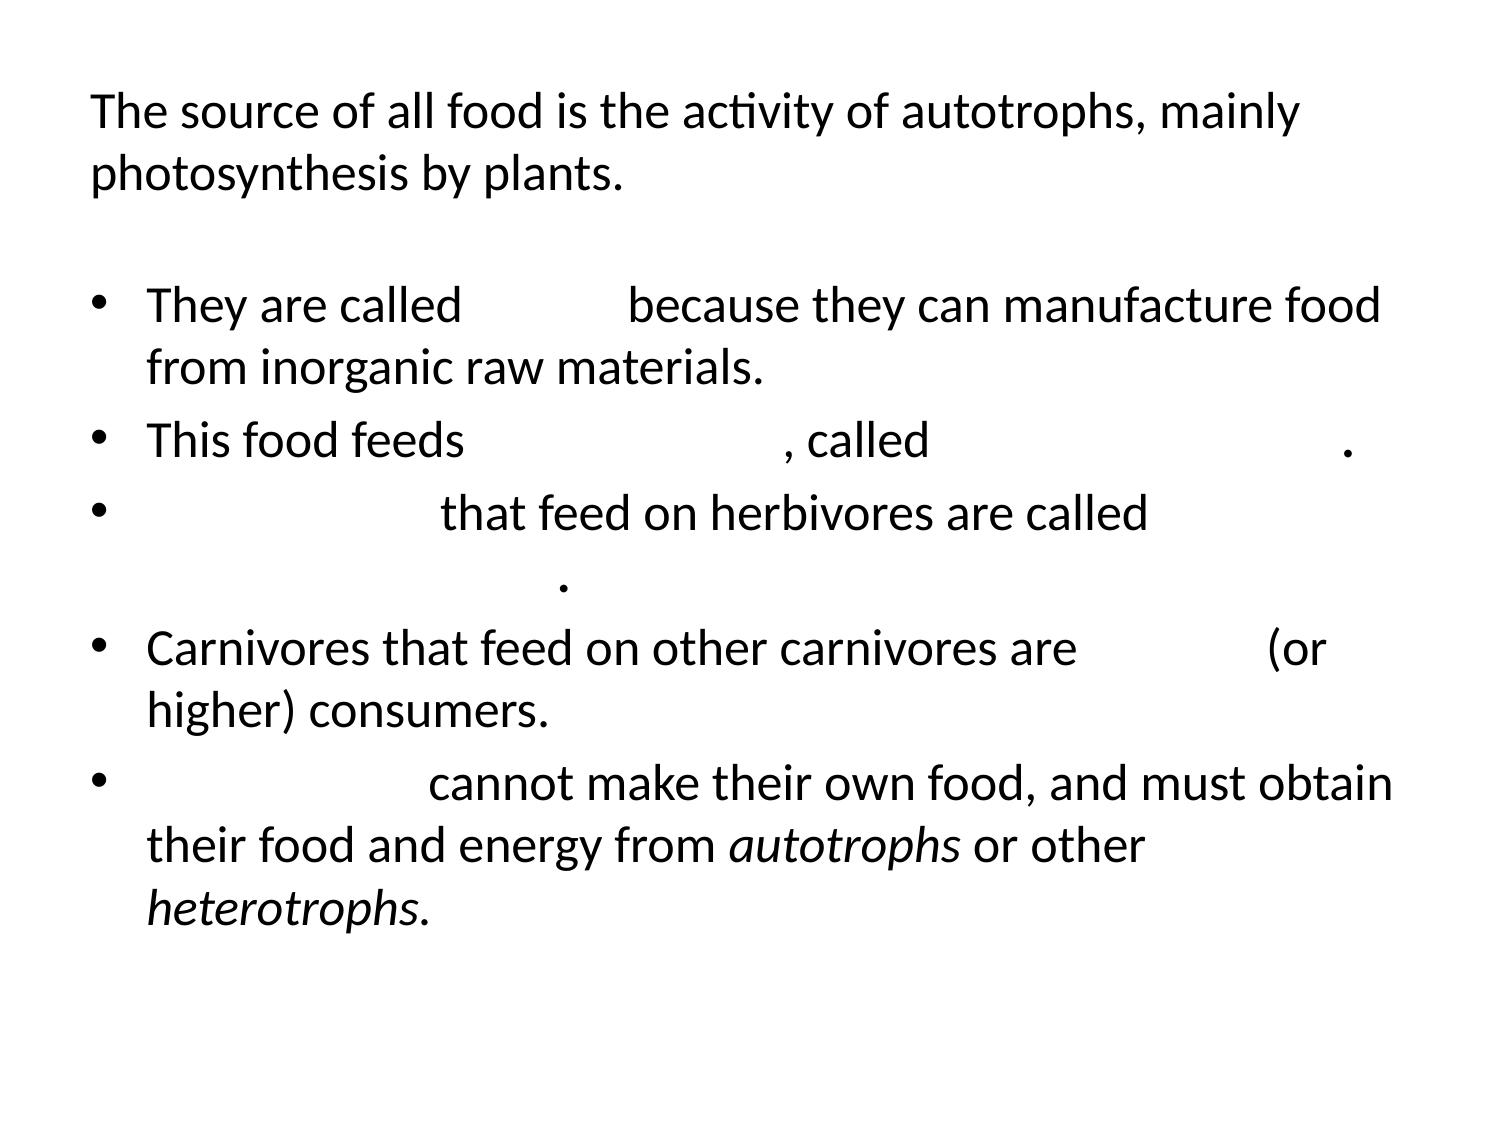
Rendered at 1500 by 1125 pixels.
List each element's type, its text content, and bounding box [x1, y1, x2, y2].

list They are called because they can manufacture food from inorganic raw materials. This food feeds , called . that feed on herbivores are called . Carnivores that feed on other carnivores are (or higher) consumers. cannot make their own food, and must obtain their food and energy from autotrophs or other heterotrophs. [75, 262, 1425, 1005]
title The source of all food is the activity of autotrophs, mainly photosynthesis by plants. [75, 45, 1425, 233]
